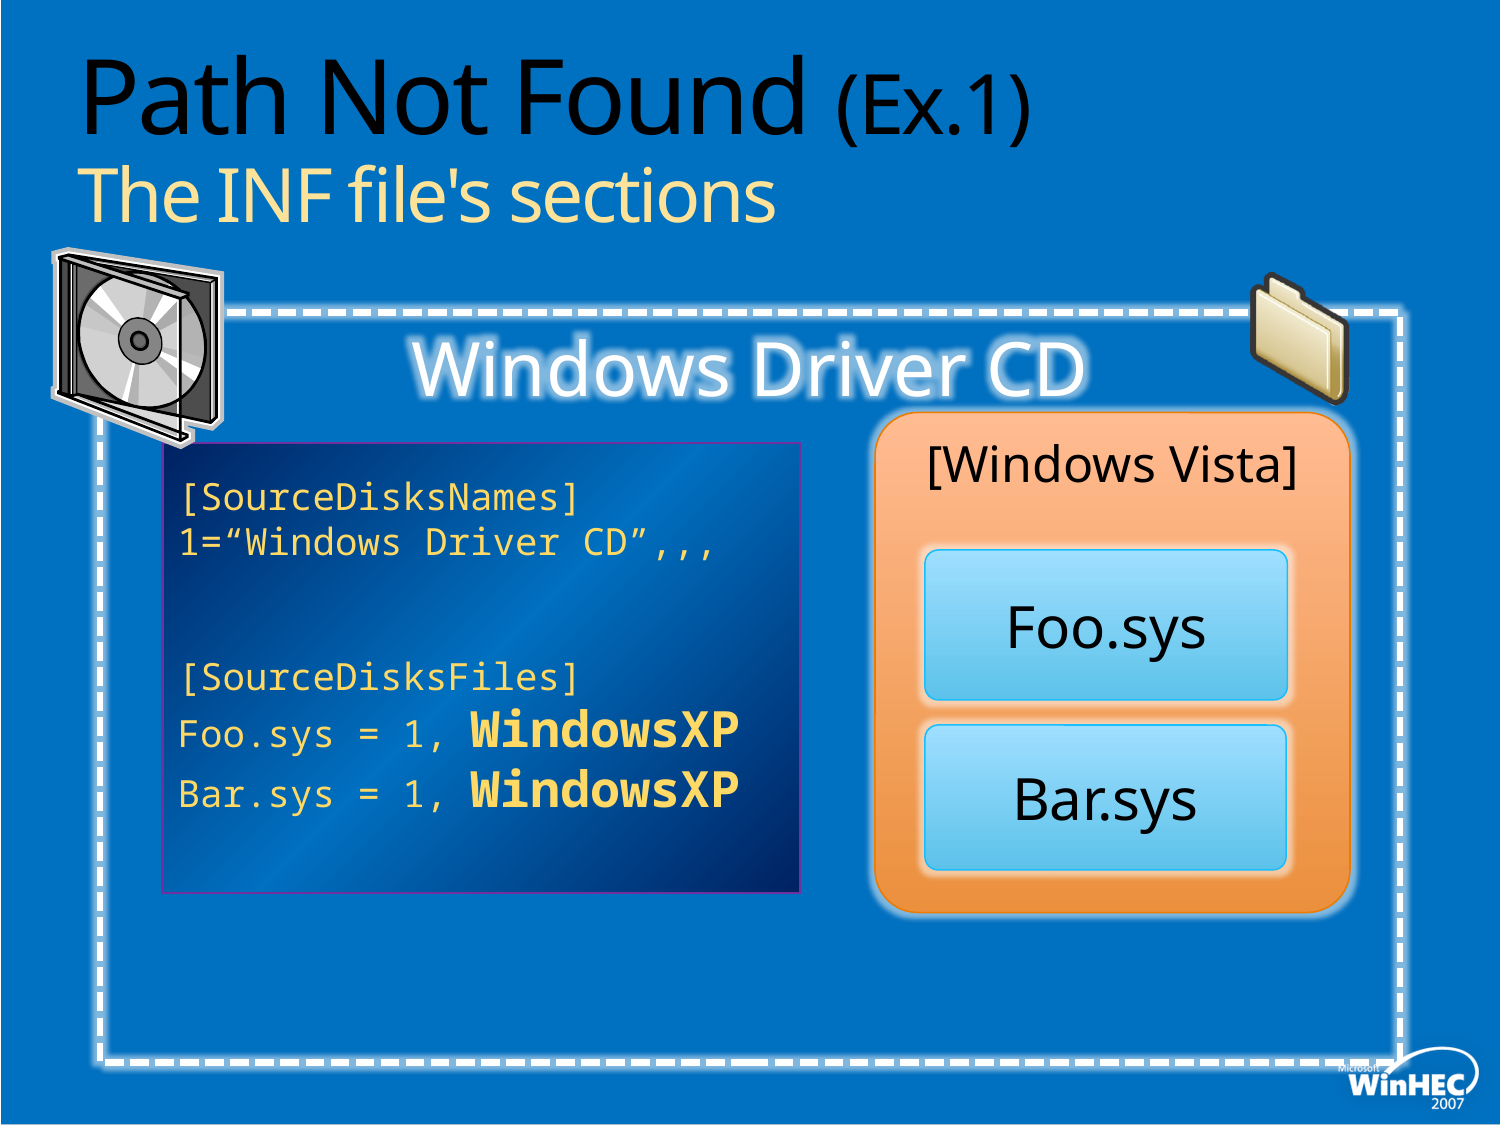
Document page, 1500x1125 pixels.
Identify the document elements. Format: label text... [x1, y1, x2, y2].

title Path Not Found (Ex.1) The INF file's sections [62, 37, 1438, 233]
text_box Foo.sys [924, 549, 1289, 701]
text_box Windows Driver CD [99, 312, 1401, 1063]
text_box Bar.sys [924, 724, 1287, 871]
text_box [SourceDisksNames] 1=“Windows Driver CD”,,, [SourceDisksFiles] Foo.sys = 1, WindowsXP Bar.sys = 1, WindowsXP [162, 442, 800, 893]
picture [0, 0, 1500, 1125]
